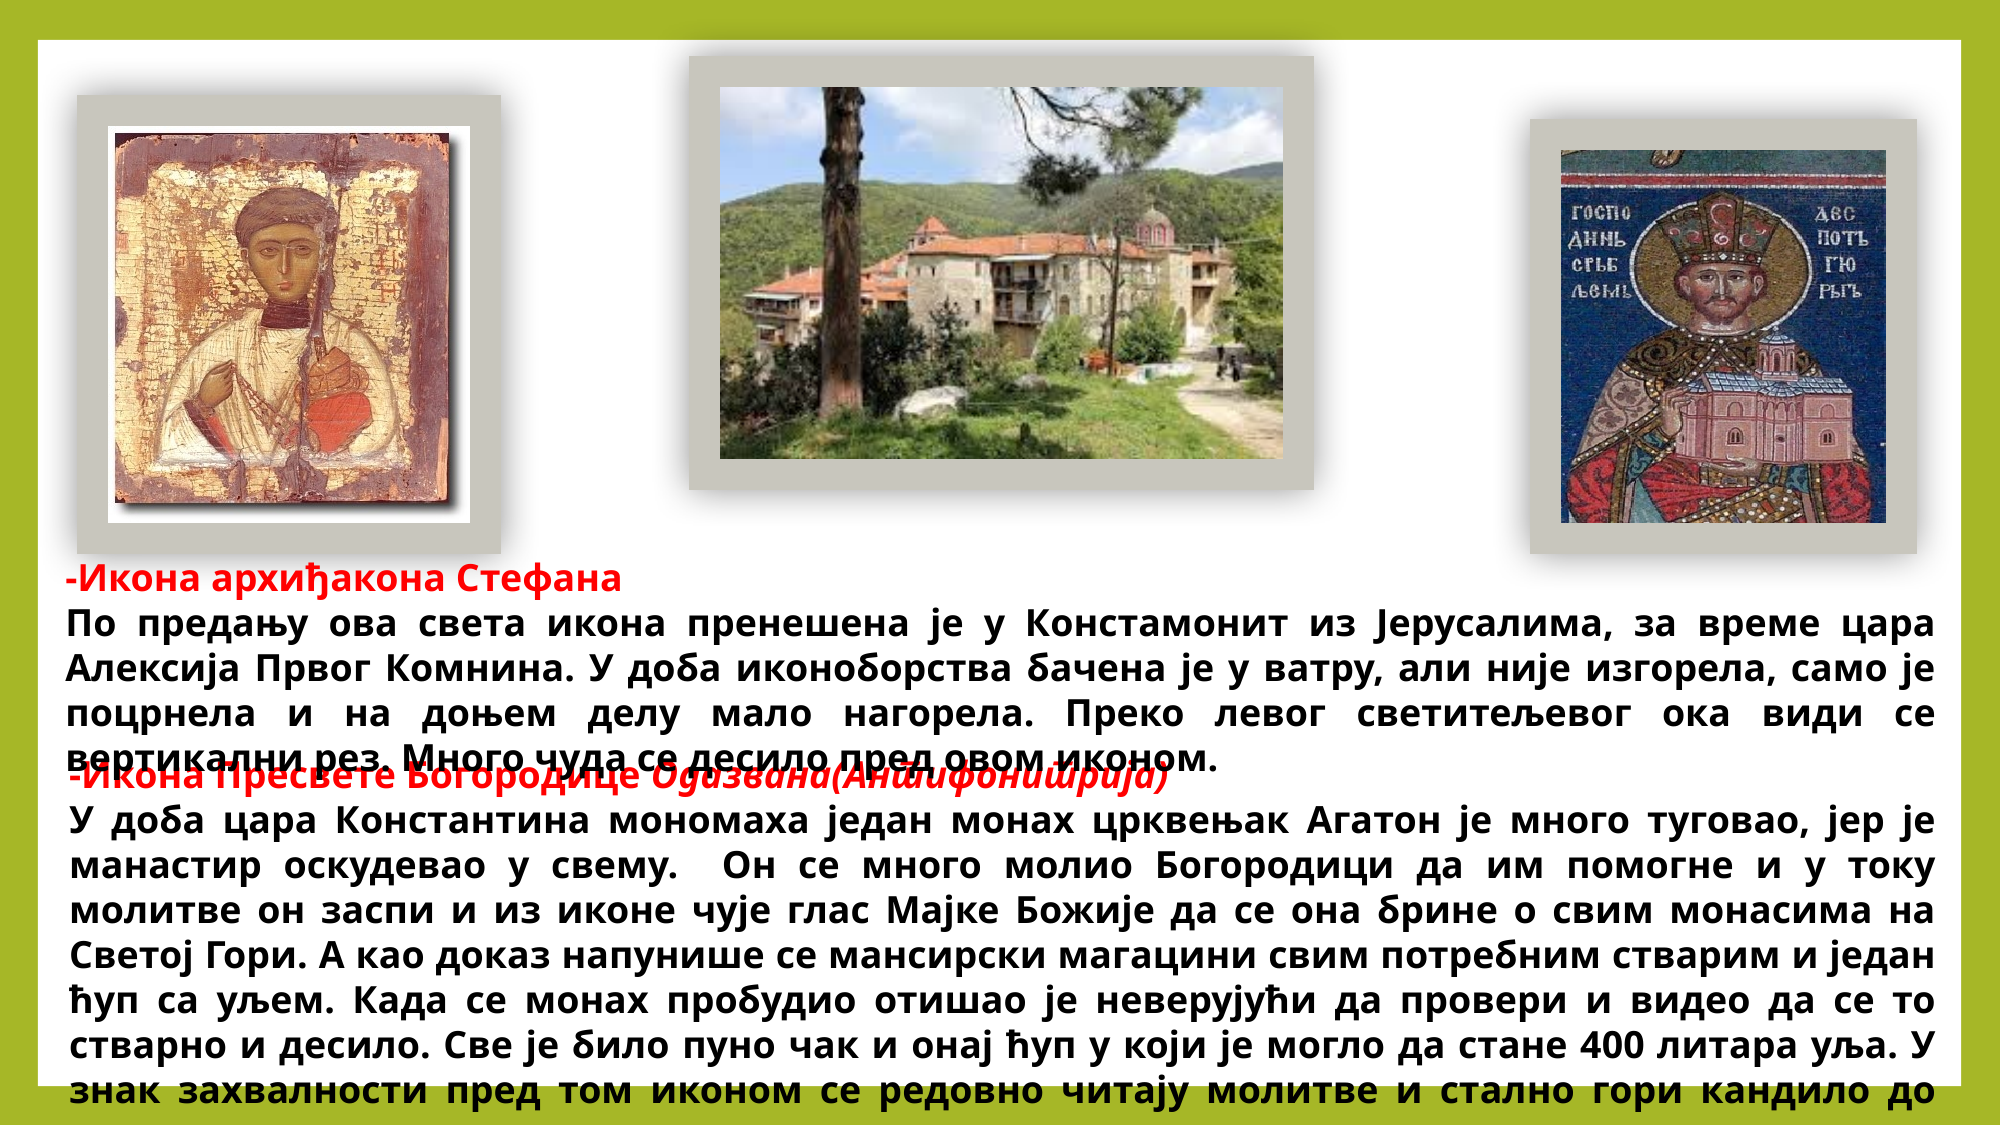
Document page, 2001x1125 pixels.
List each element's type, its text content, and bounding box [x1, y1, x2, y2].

picture [719, 86, 1284, 460]
text_box -Икона Пресвете Богородице Одазвана(Антифонитрија) У доба цара Константина мономаха један монах црквењак Агатон је много туговао, јер је манастир оскудевао у свему. Он се много молио Богородици да им помогне и у току молитве он заспи и из иконе чује глас Мајке Божије да се она брине о свим монасима на Светој Гори. А као доказ напунише се мансирски магацини свим потребним стварим и један ћуп са уљем. Када се монах пробудио отишао је неверујући да провери и видео да се то стварно и десило. Све је било пуно чак и онај ћуп у који је могло да стане 400 литара уља. У знак захвалности пред том иконом се редовно читају молитве и стално гори кандило до данас. [54, 787, 1953, 1125]
text_box -Икона архиђакона Стефана По предању ова света икона пренешена је у Констамонит из Јерусалима, за време цара Алексија Првог Комнина. У доба иконоборства бачена је у ватру, али није изгорела, само је поцрнела и на доњем делу мало нагорела. Преко левог светитељевог ока види се вертикални рез. Много чуда се десило пред овом иконом. [50, 546, 1953, 787]
picture [107, 125, 470, 524]
picture [1560, 149, 1887, 524]
